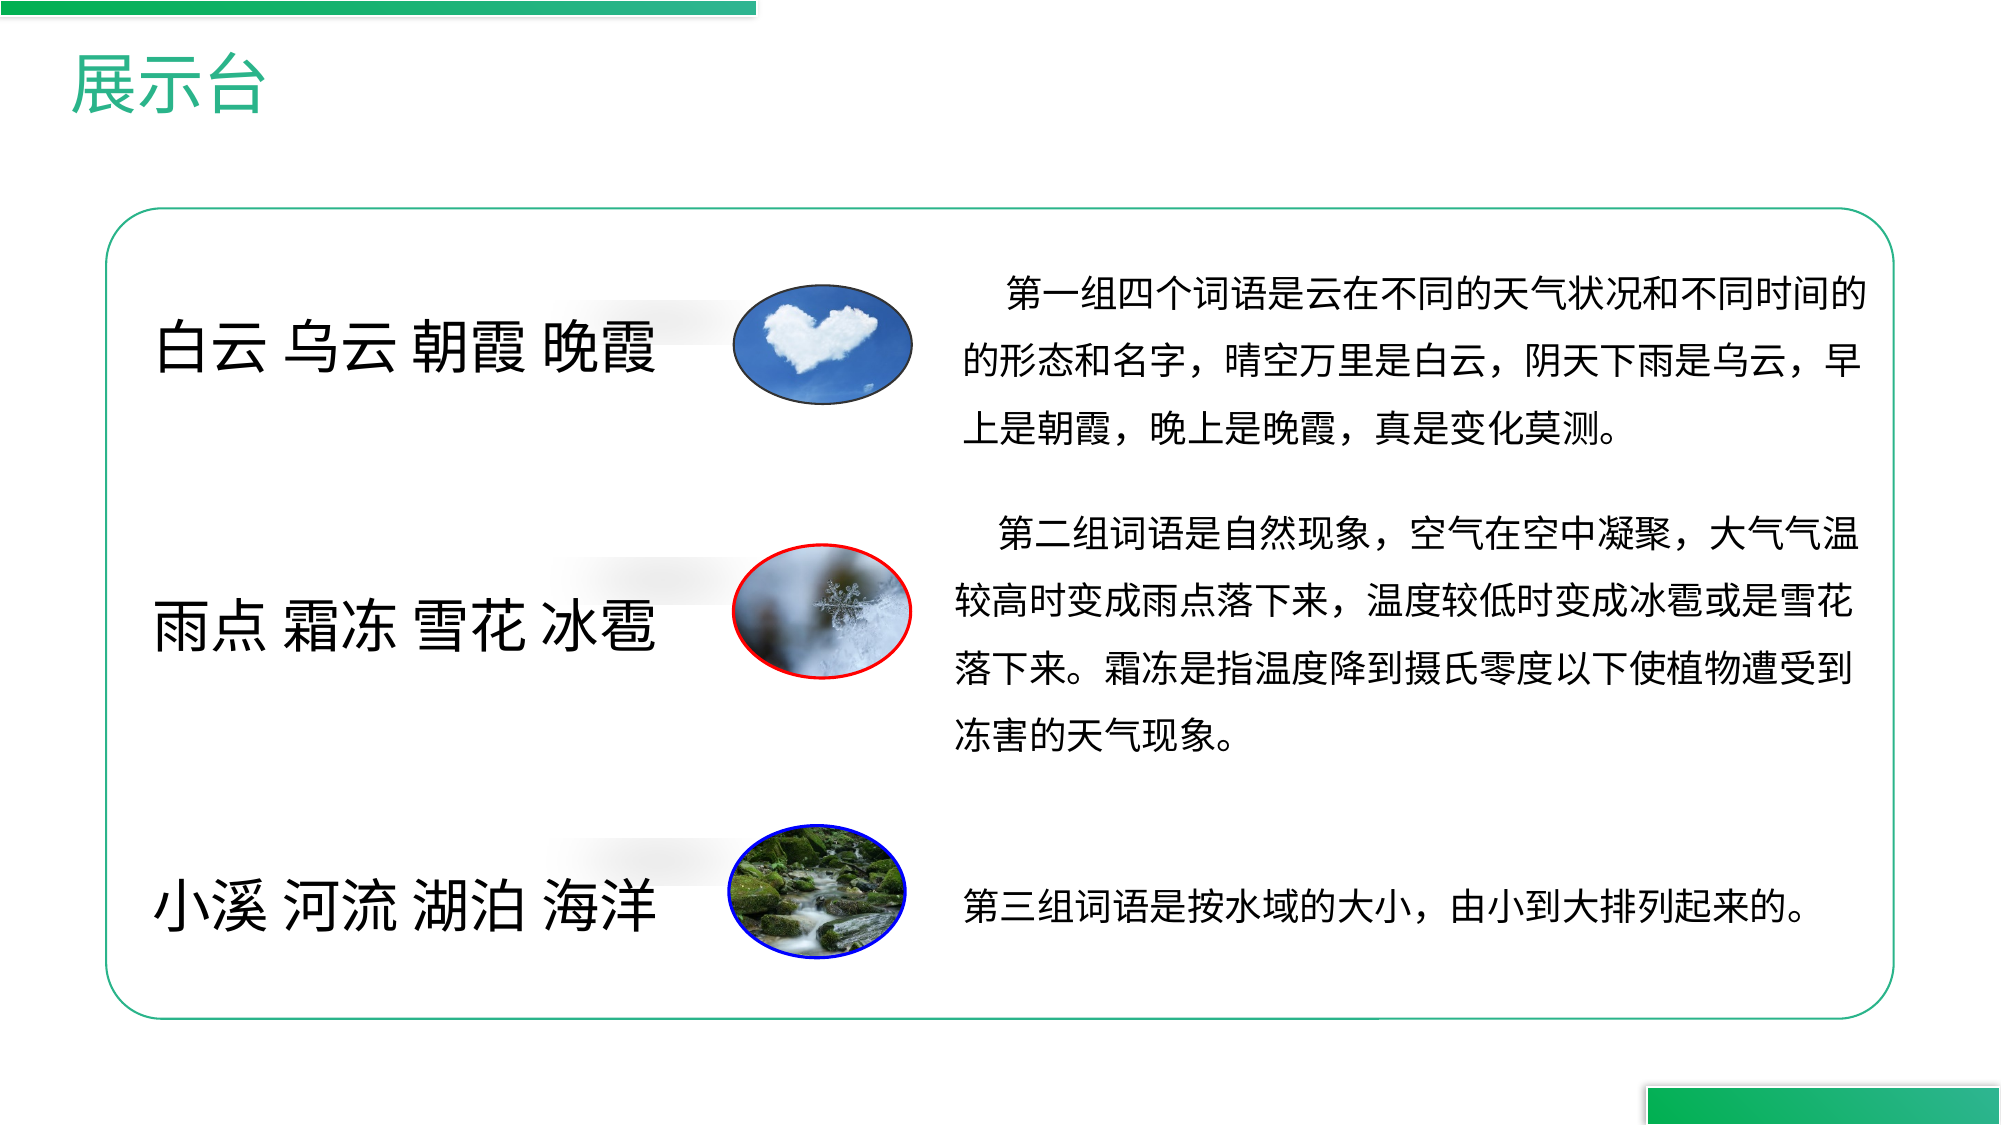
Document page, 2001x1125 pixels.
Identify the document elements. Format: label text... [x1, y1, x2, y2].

picture [733, 544, 911, 678]
list 展示台 [55, 43, 509, 126]
text_box 第三组词语是按水域的大小，由小到大排列起来的。 [947, 875, 1834, 936]
text_box 第一组四个词语是云在不同的天气状况和不同时间的的形态和名字，晴空万里是白云，阴天下雨是乌云，早上是朝霞，晚上是晚霞，真是变化莫测。 [947, 239, 1890, 458]
picture [733, 285, 912, 405]
text_box [509, 856, 1834, 997]
text_box 白云 乌云 朝霞 晚霞 雨点 霜冻 雪花 冰雹 小溪 河流 湖泊 海洋 [137, 232, 823, 947]
text_box 第二组词语是自然现象，空气在空中凝聚，大气气温较高时变成雨点落下来，温度较低时变成冰雹或是雪花落下来。霜冻是指温度降到摄氏零度以下使植物遭受到冻害的天气现象。 [939, 479, 1890, 765]
picture [728, 825, 906, 958]
